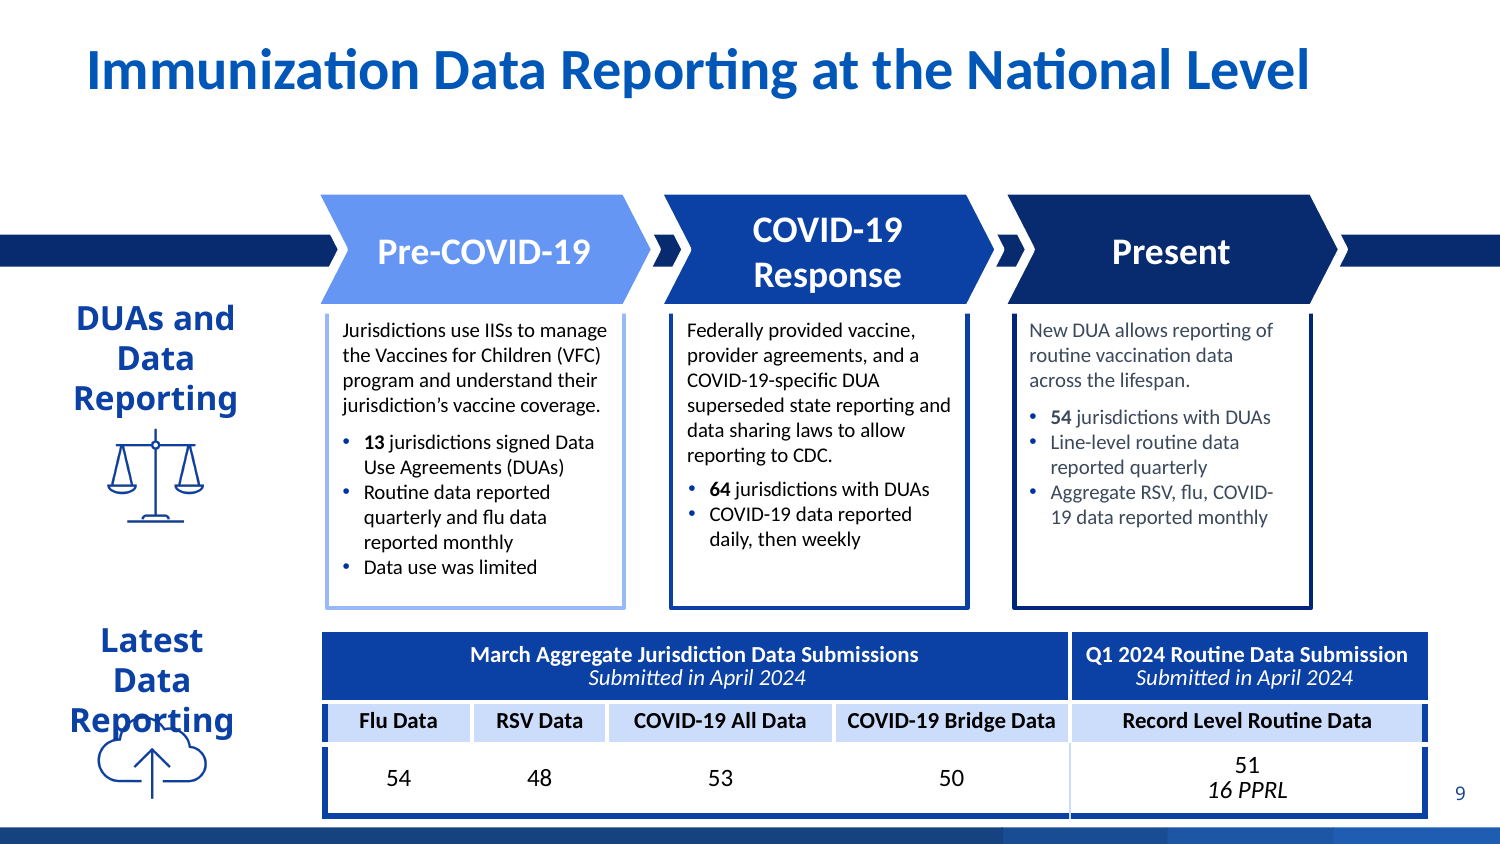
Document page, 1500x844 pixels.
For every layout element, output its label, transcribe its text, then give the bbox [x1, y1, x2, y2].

table_cell RSV Data​ [474, 704, 605, 742]
text_box [649, 233, 683, 269]
table_cell 50 [836, 747, 1069, 813]
text_box [0, 233, 340, 269]
text_box Federally provided vaccine, provider agreements, and a COVID-19-specific DUA superseded state reporting and data sharing laws to allow reporting to CDC. [672, 308, 969, 474]
text_box DUAs and Data Reporting [54, 262, 257, 575]
table_header Q1 2024 Routine Data Submission​ Submitted in April 2024 ​ [1072, 638, 1422, 700]
text_box Present [997, 187, 1346, 312]
table_cell 54 [328, 747, 470, 813]
table_header March Aggregate Jurisdiction Data Submissions ​ Submitted in April 2024 [328, 638, 1068, 700]
text_box Latest Data Reporting [51, 584, 253, 844]
text_box Jurisdictions use IISs to manage the Vaccines for Children (VFC) program and understand their jurisdiction’s vaccine coverage. ​ 13 jurisdictions signed Data Use Agreements (DUAs) Routine data reported quarterly and flu data reported monthly Data use was limited [325, 312, 626, 610]
table_cell Flu Data​ [328, 704, 470, 742]
picture [95, 701, 209, 815]
text_box [1012, 312, 1313, 610]
picture [99, 419, 213, 532]
table_cell 48 [474, 747, 605, 813]
text_box [669, 312, 970, 610]
text_box Pre-COVID-19 [310, 187, 658, 312]
table_cell 53 [609, 747, 832, 813]
text_box 9 [1401, 776, 1478, 822]
text_box Immunization Data Reporting at the National Level [74, 33, 1425, 175]
text_box [993, 233, 1027, 269]
table_cell COVID-19 Bridge Data​ [836, 704, 1068, 742]
text_box [1336, 233, 1500, 269]
text_box New DUA allows reporting of routine vaccination data across the lifespan. 54 jurisdictions with DUAs Line-level routine data reported quarterly Aggregate RSV, flu, COVID-19 data reported monthly [1014, 308, 1295, 537]
table_cell COVID-19 All Data​ [609, 704, 832, 742]
text_box COVID-19 Response [654, 187, 1002, 312]
table_cell Record Level Routine Data​ [1072, 704, 1422, 742]
text_box 64 jurisdictions with DUAs COVID-19 data reported daily, then weekly [673, 468, 971, 559]
table_cell 51 16 PPRL [1071, 747, 1422, 813]
